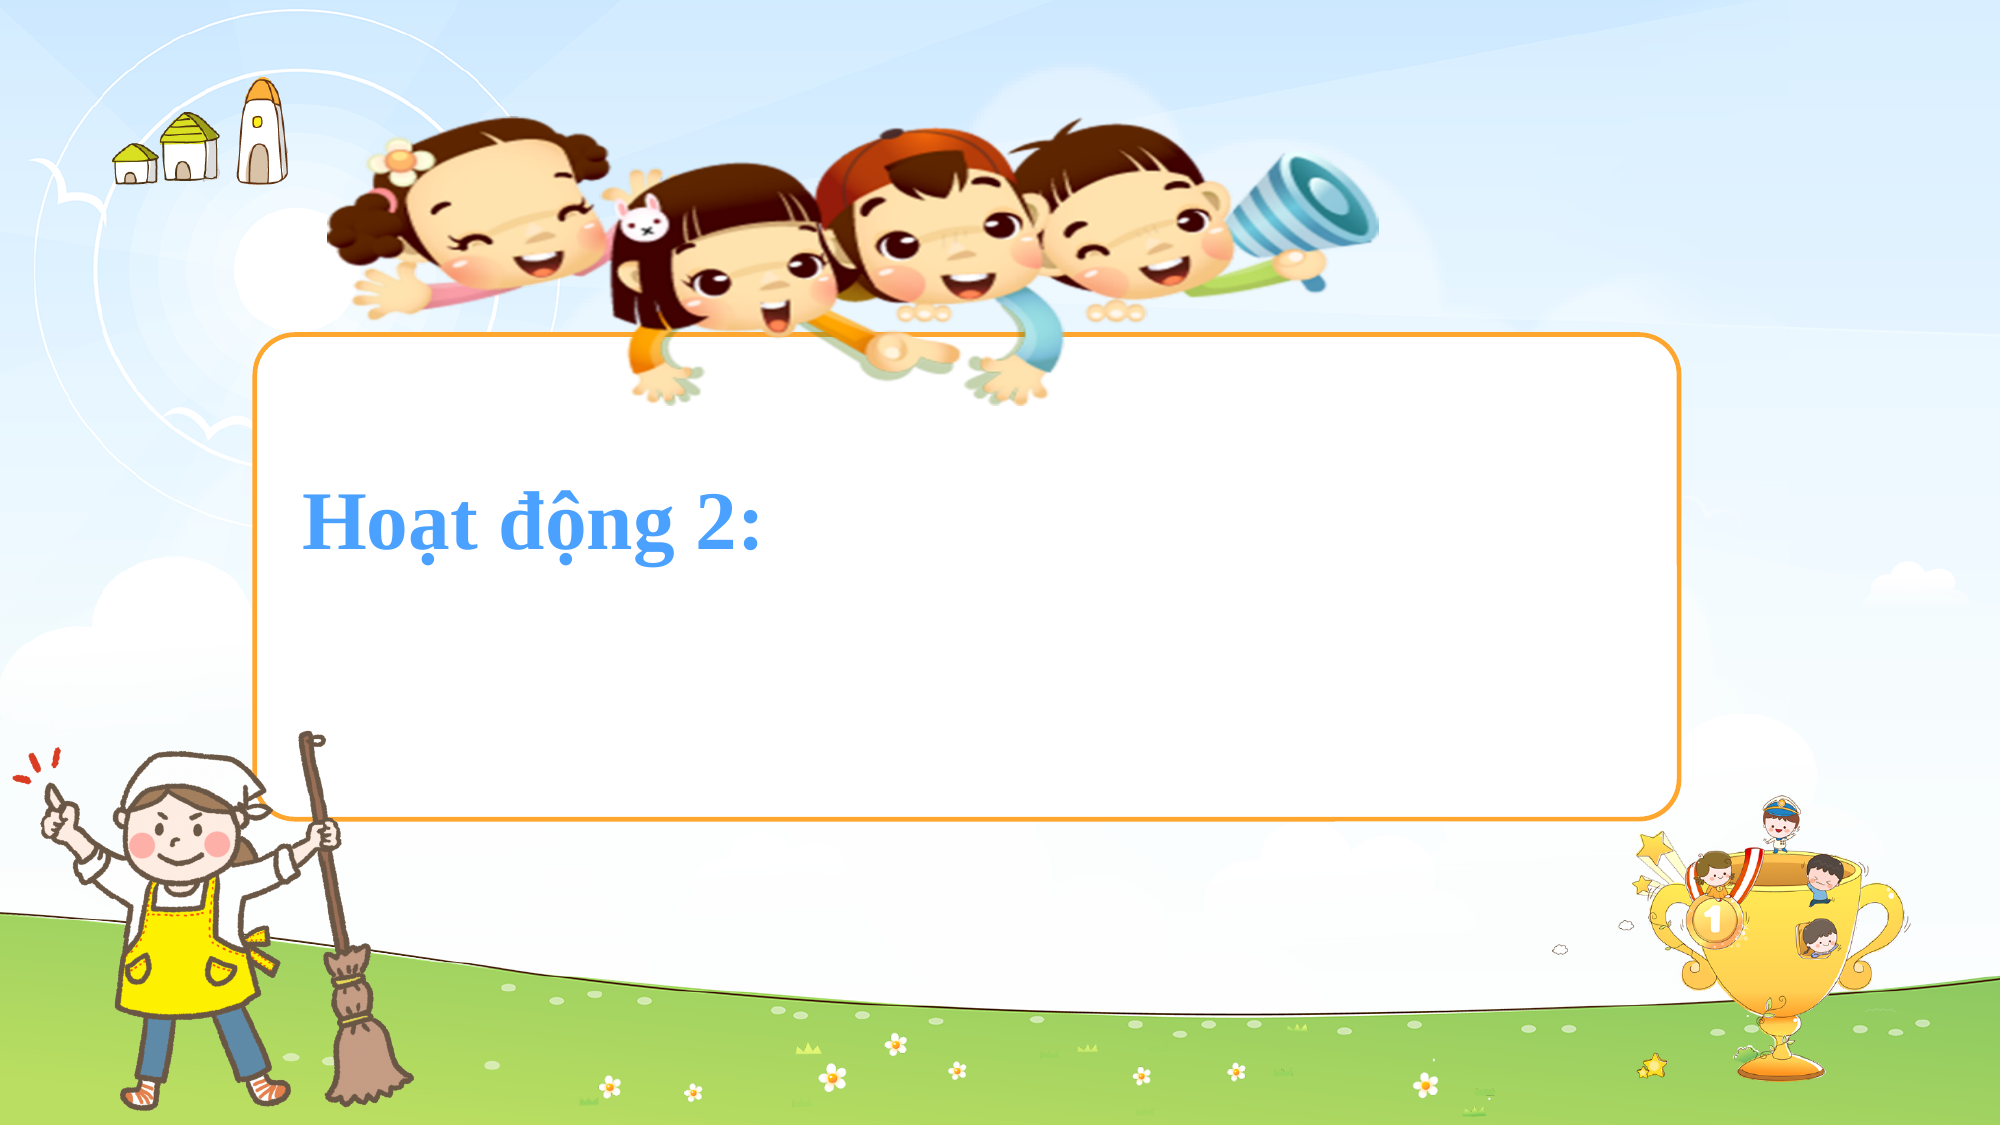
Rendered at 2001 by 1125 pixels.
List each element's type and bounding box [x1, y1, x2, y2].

picture [112, 77, 288, 185]
picture [0, 682, 2000, 1125]
text_box [254, 116, 1680, 820]
